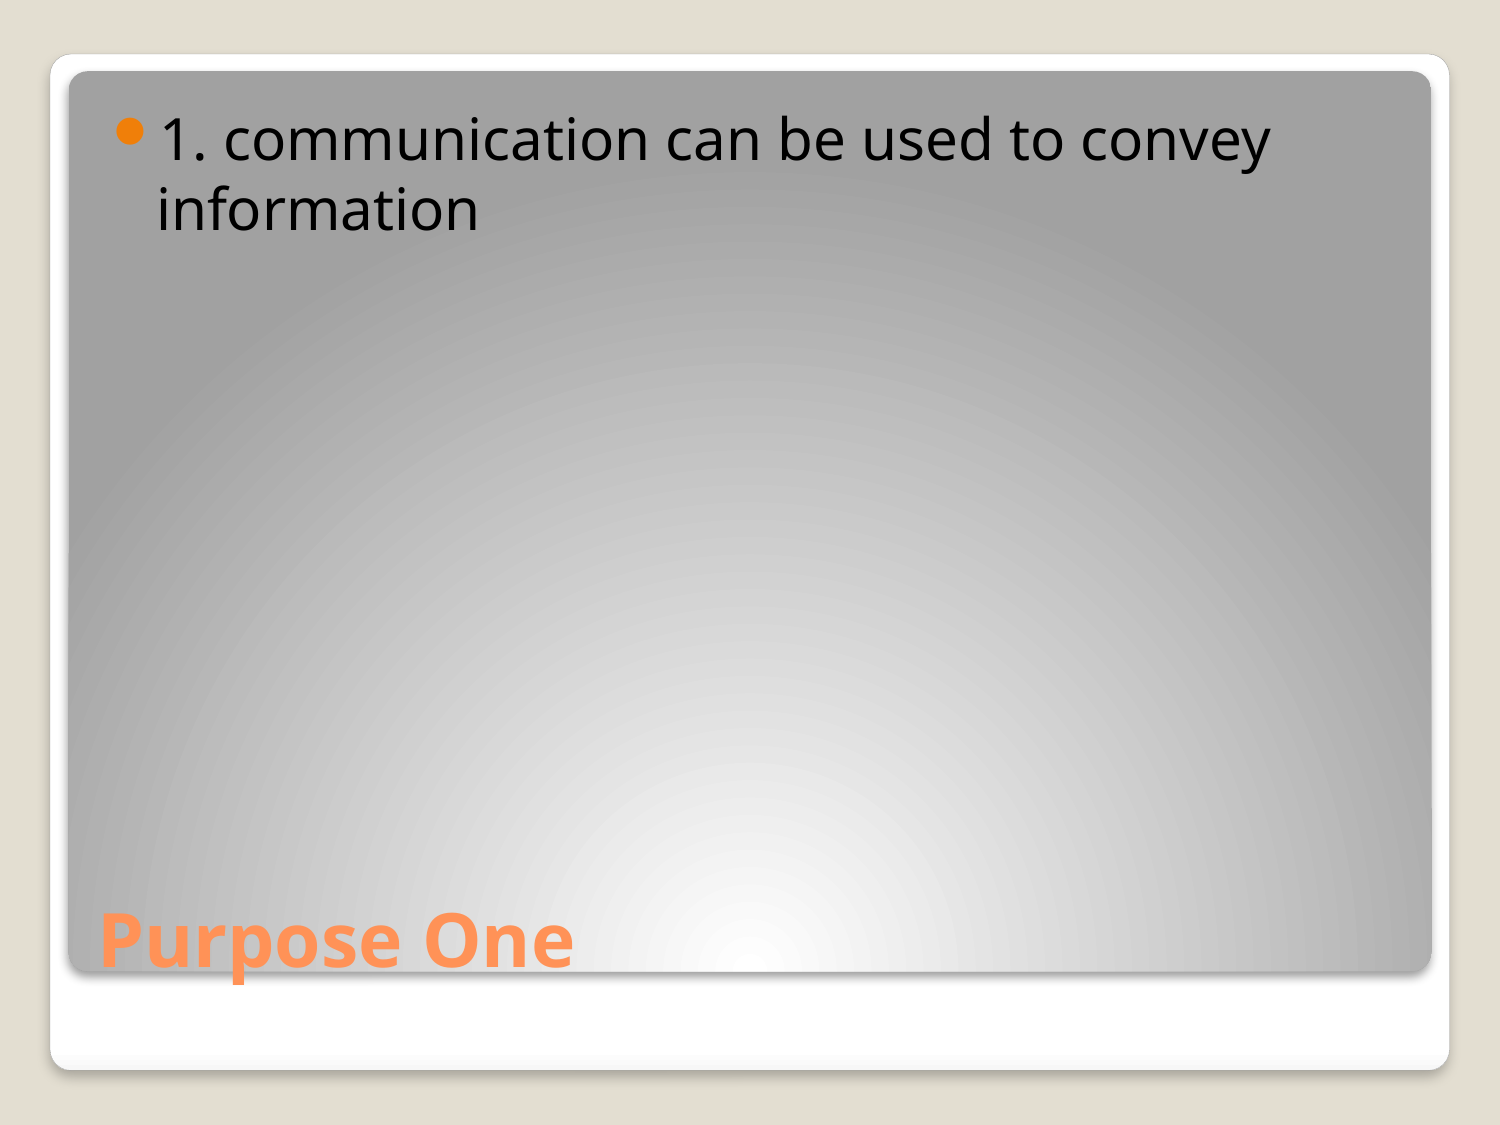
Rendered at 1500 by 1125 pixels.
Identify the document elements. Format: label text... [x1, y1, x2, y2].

title Purpose One [82, 817, 1425, 990]
list 1. communication can be used to convey information [82, 86, 1425, 774]
